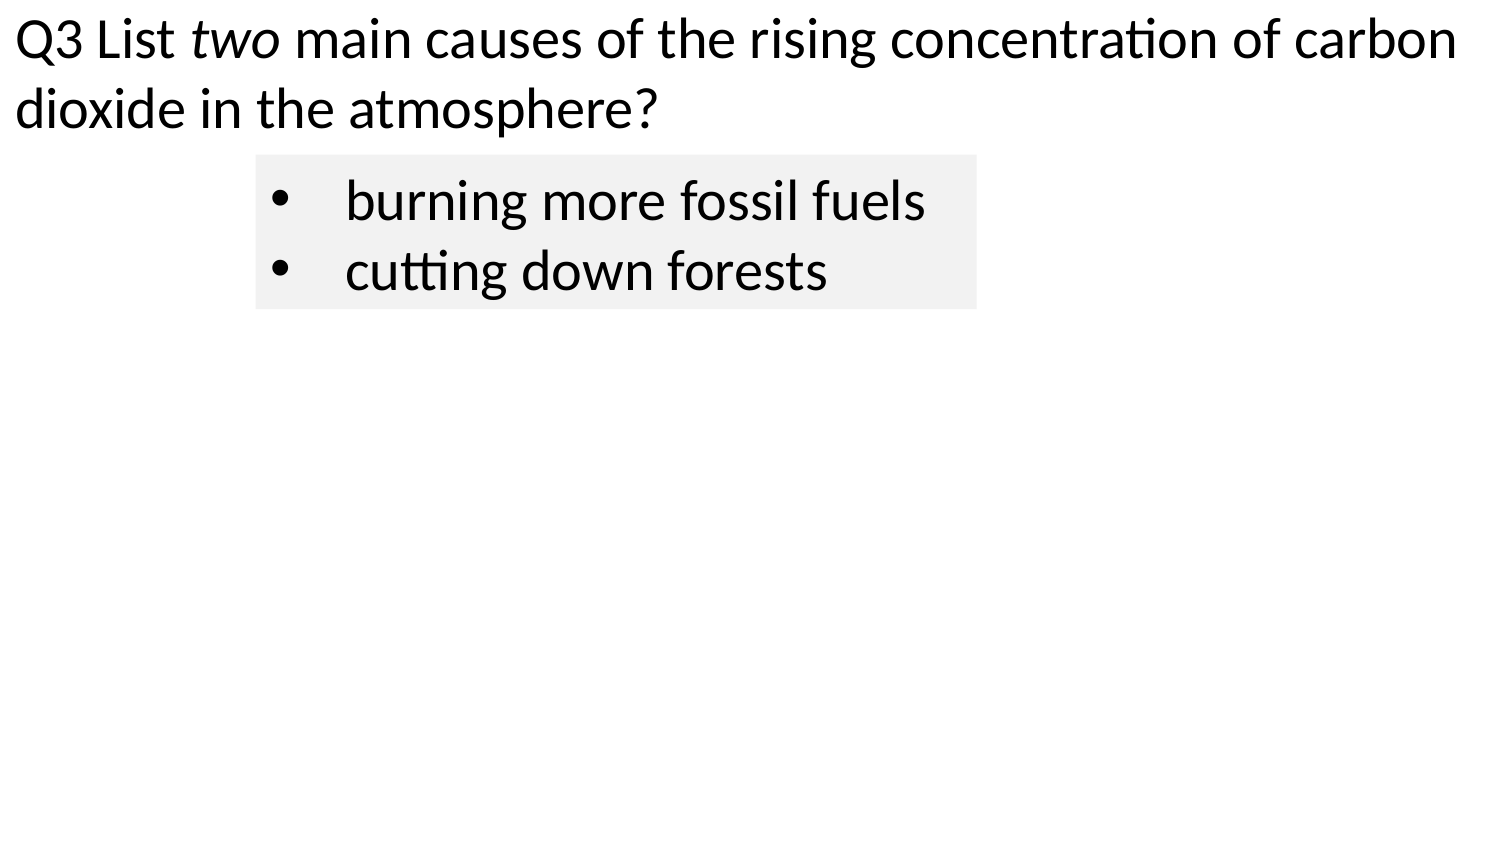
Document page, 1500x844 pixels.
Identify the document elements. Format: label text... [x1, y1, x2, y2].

text_box burning more fossil fuels cutting down forests [255, 154, 977, 310]
title Q3 List two main causes of the rising concentration of carbon dioxide in the atmosphere? [0, 0, 1500, 141]
